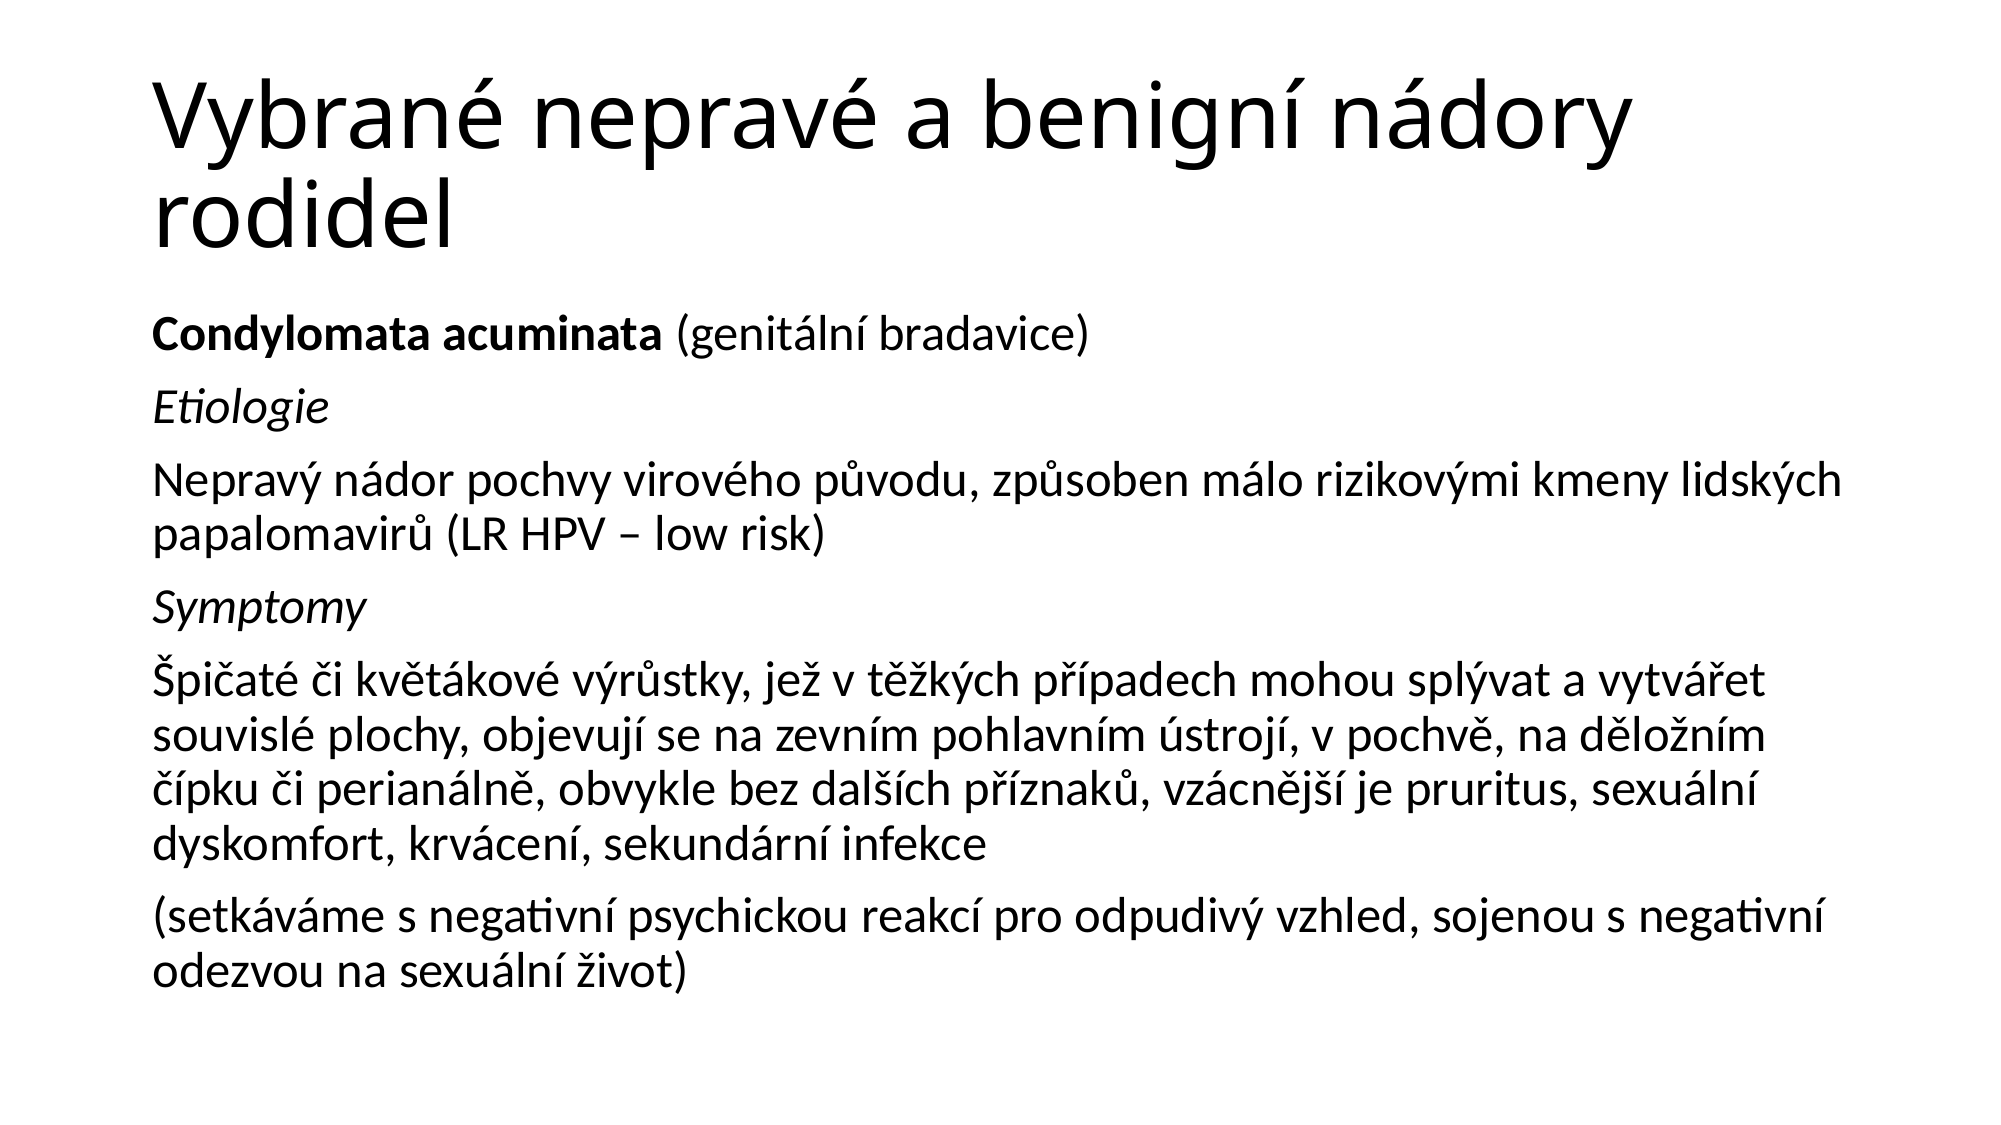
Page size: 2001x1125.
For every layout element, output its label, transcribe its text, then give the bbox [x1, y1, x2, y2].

title Vybrané nepravé a benigní nádory rodidel [137, 59, 1863, 278]
list Condylomata acuminata (genitální bradavice) Etiologie Nepravý nádor pochvy virového původu, způsoben málo rizikovými kmeny lidských papalomavirů (LR HPV – low risk) Symptomy Špičaté či květákové výrůstky, jež v těžkých případech mohou splývat a vytvářet souvislé plochy, objevují se na zevním pohlavním ústrojí, v pochvě, na děložním čípku či perianálně, obvykle bez dalších příznaků, vzácnější je pruritus, sexuální dyskomfort, krvácení, sekundární infekce (setkáváme s negativní psychickou reakcí pro odpudivý vzhled, sojenou s negativní odezvou na sexuální život) [137, 299, 1863, 1014]
